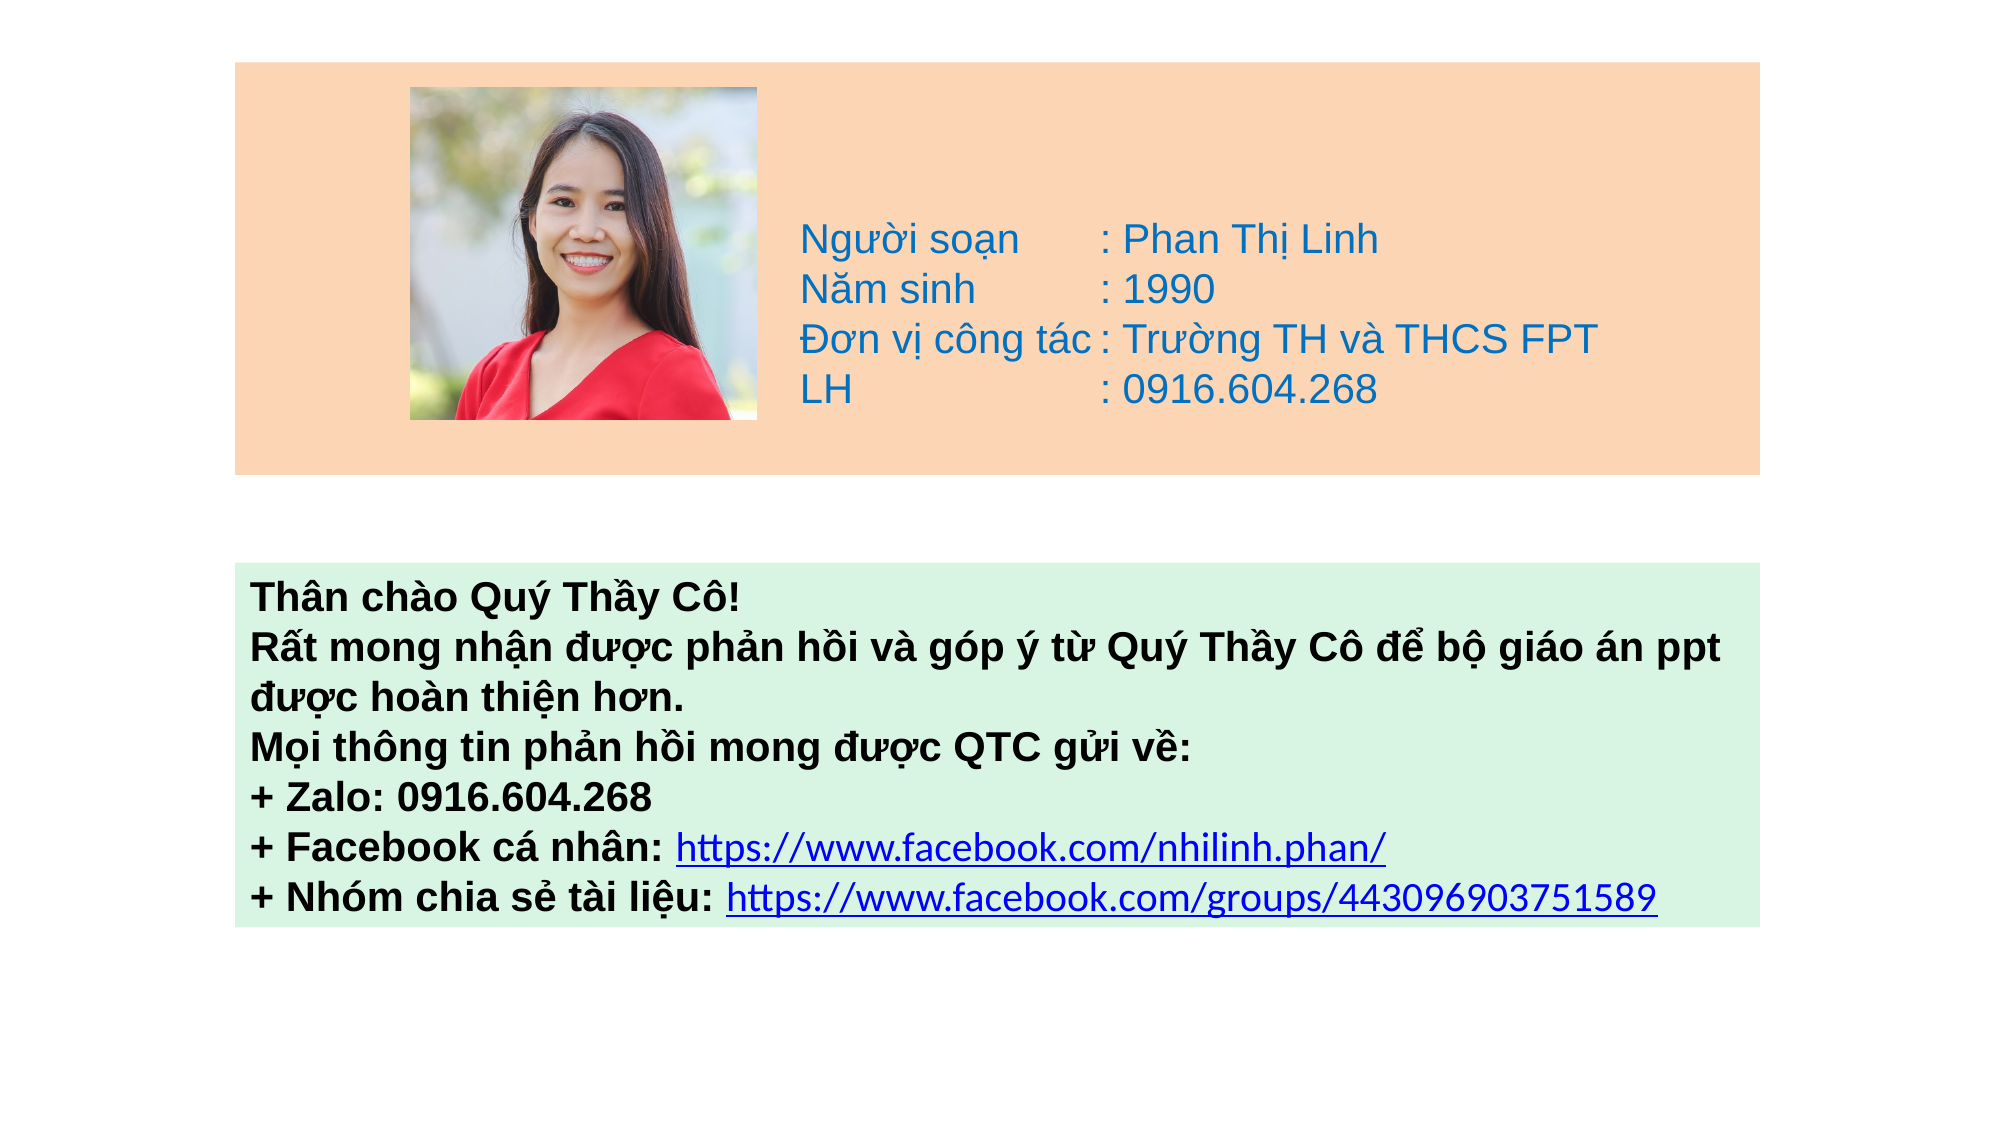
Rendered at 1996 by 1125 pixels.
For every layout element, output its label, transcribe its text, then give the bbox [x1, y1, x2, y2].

text_box Thân chào Quý Thầy Cô! Rất mong nhận được phản hồi và góp ý từ Quý Thầy Cô để bộ giáo án ppt được hoàn thiện hơn. Mọi thông tin phản hồi mong được QTC gửi về: + Zalo: 0916.604.268 + Facebook cá nhân: https://www.facebook.com/nhilinh.phan/ + Nhóm chia sẻ tài liệu: https://www.facebook.com/groups/443096903751589 [235, 562, 1760, 928]
text_box Người soạn : Phan Thị Linh Năm sinh : 1990 Đơn vị công tác : Trường TH và THCS FPT LH : 0916.604.268 [784, 204, 1623, 420]
text_box [233, 60, 1762, 477]
picture [409, 87, 758, 421]
